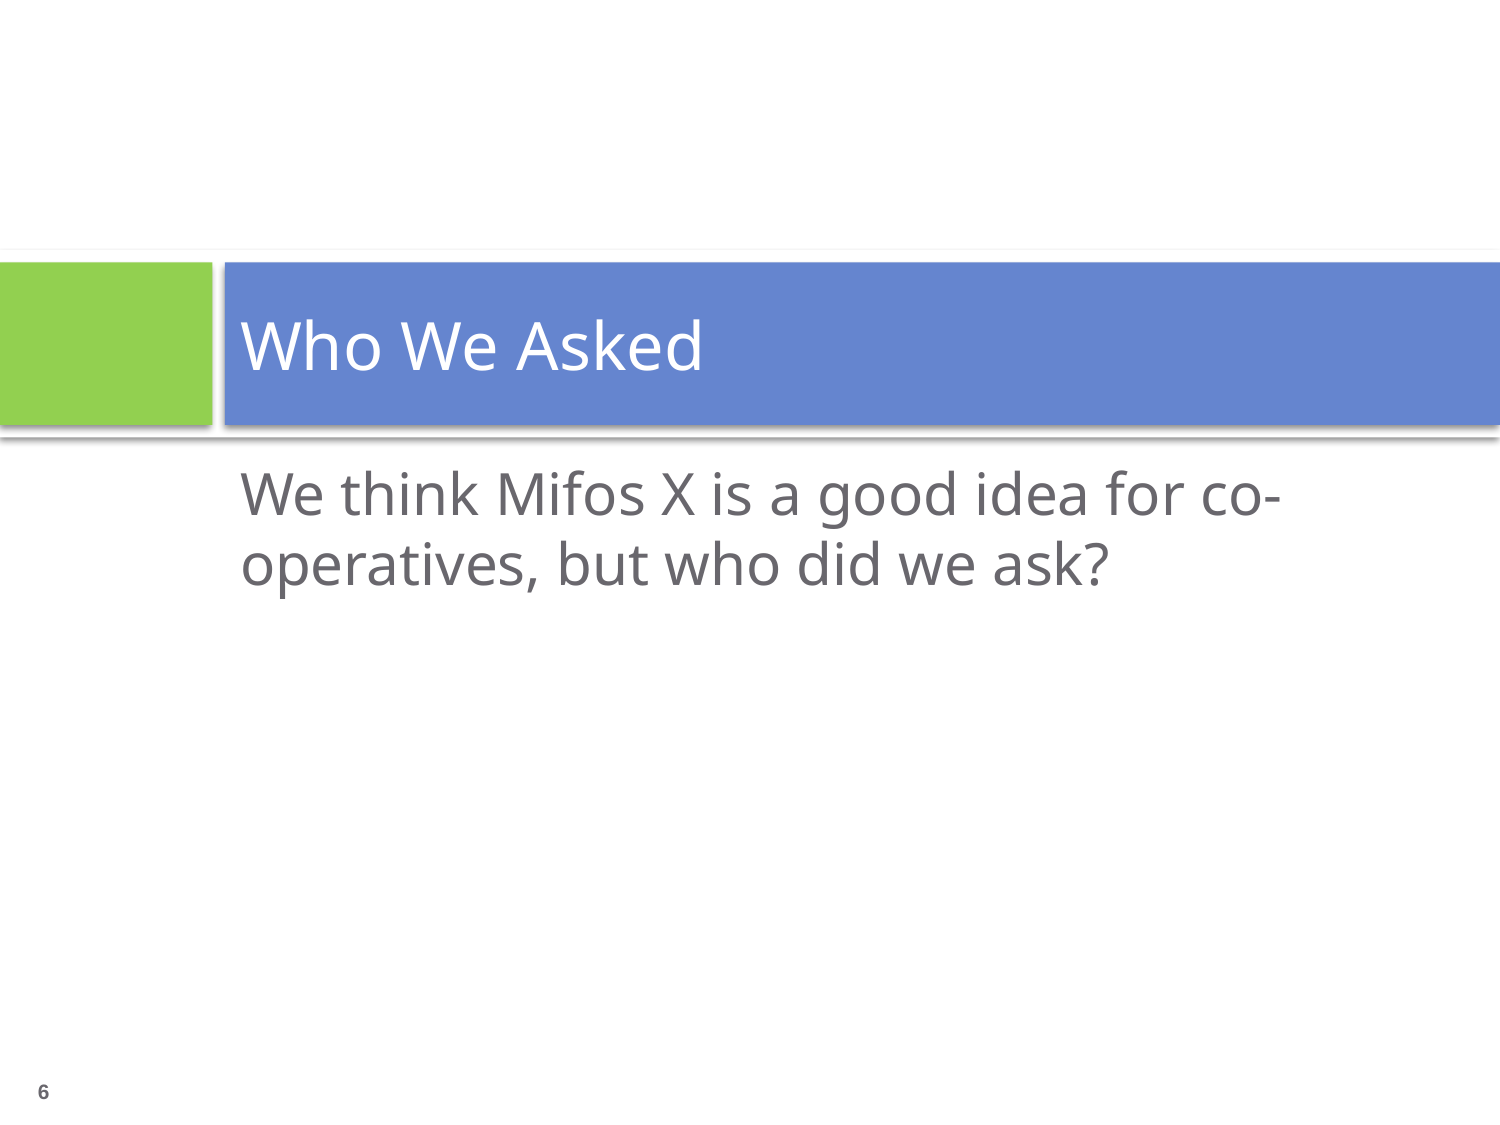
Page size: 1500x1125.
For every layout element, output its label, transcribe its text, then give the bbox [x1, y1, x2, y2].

list We think Mifos X is a good idea for co-operatives, but who did we ask? [224, 449, 1394, 725]
title Who We Asked [224, 262, 1476, 426]
